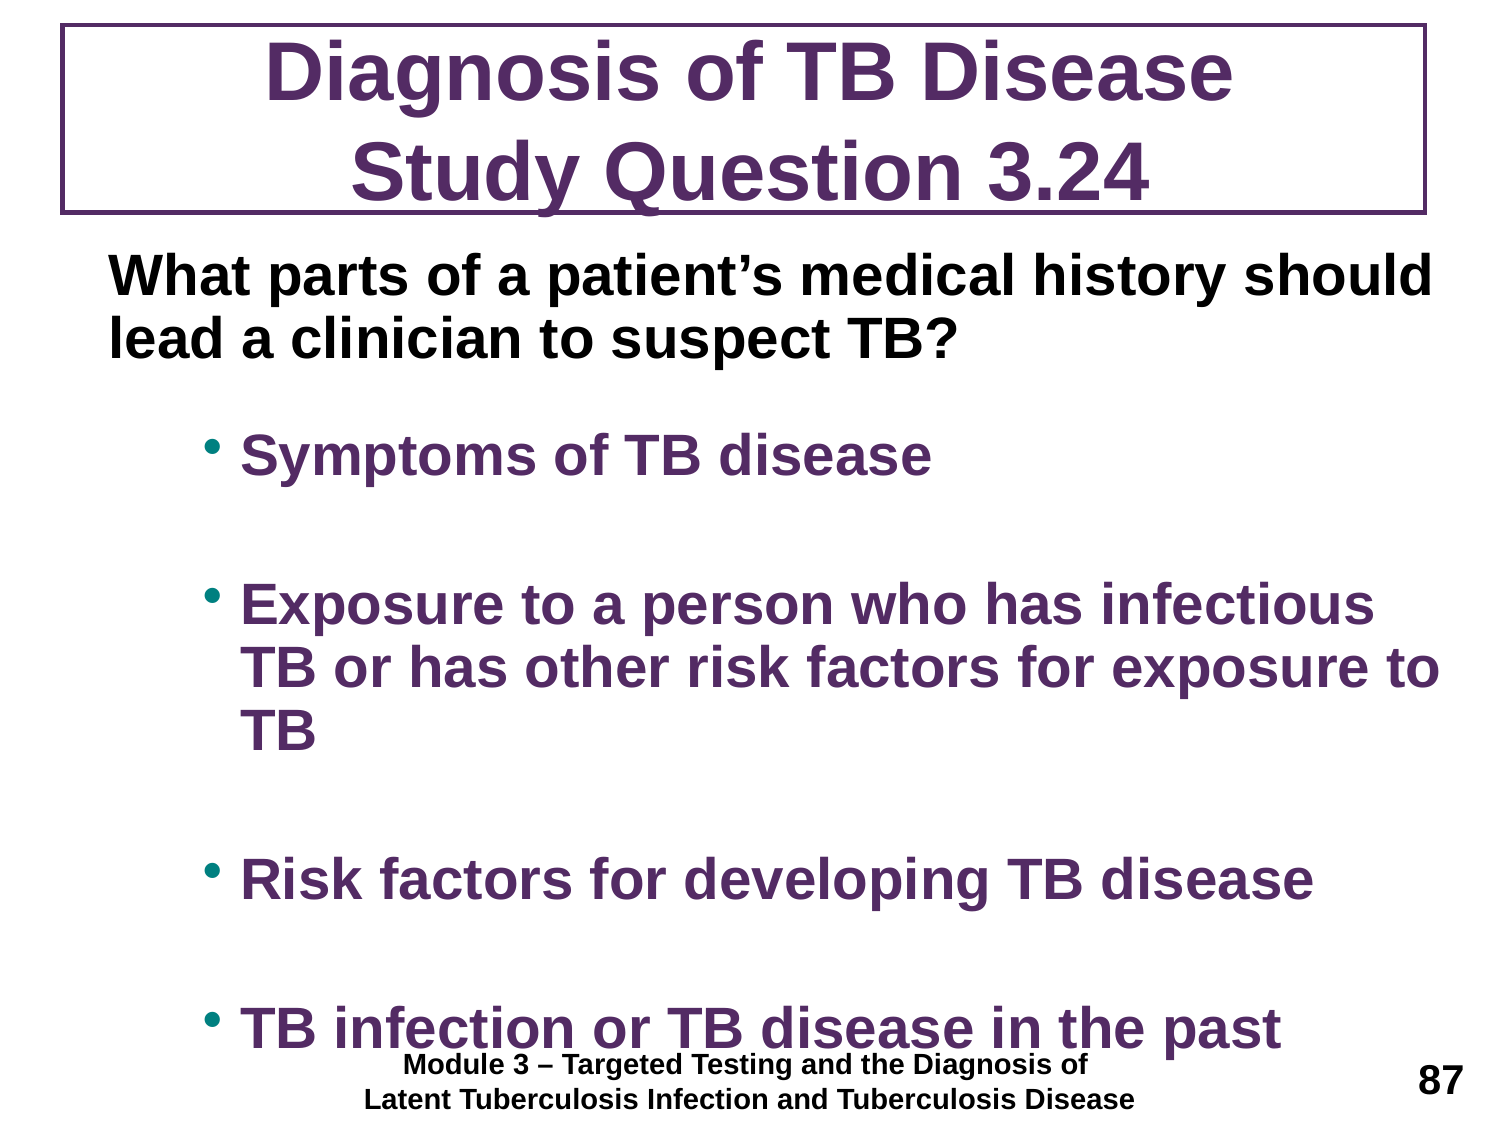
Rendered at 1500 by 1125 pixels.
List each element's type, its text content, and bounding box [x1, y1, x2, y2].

list What parts of a patient’s medical history should lead a clinician to suspect TB? Symptoms of TB disease Exposure to a person who has infectious TB or has other risk factors for exposure to TB Risk factors for developing TB disease TB infection or TB disease in the past [37, 237, 1475, 1063]
slide_number 87 [1129, 1045, 1480, 1124]
footer Module 3 – Targeted Testing and the Diagnosis of Latent Tuberculosis Infection and Tuberculosis Disease [37, 1063, 1129, 1116]
title Diagnosis of TB Disease Study Question 3.24 [75, 213, 1425, 225]
text_box [62, 24, 1425, 213]
